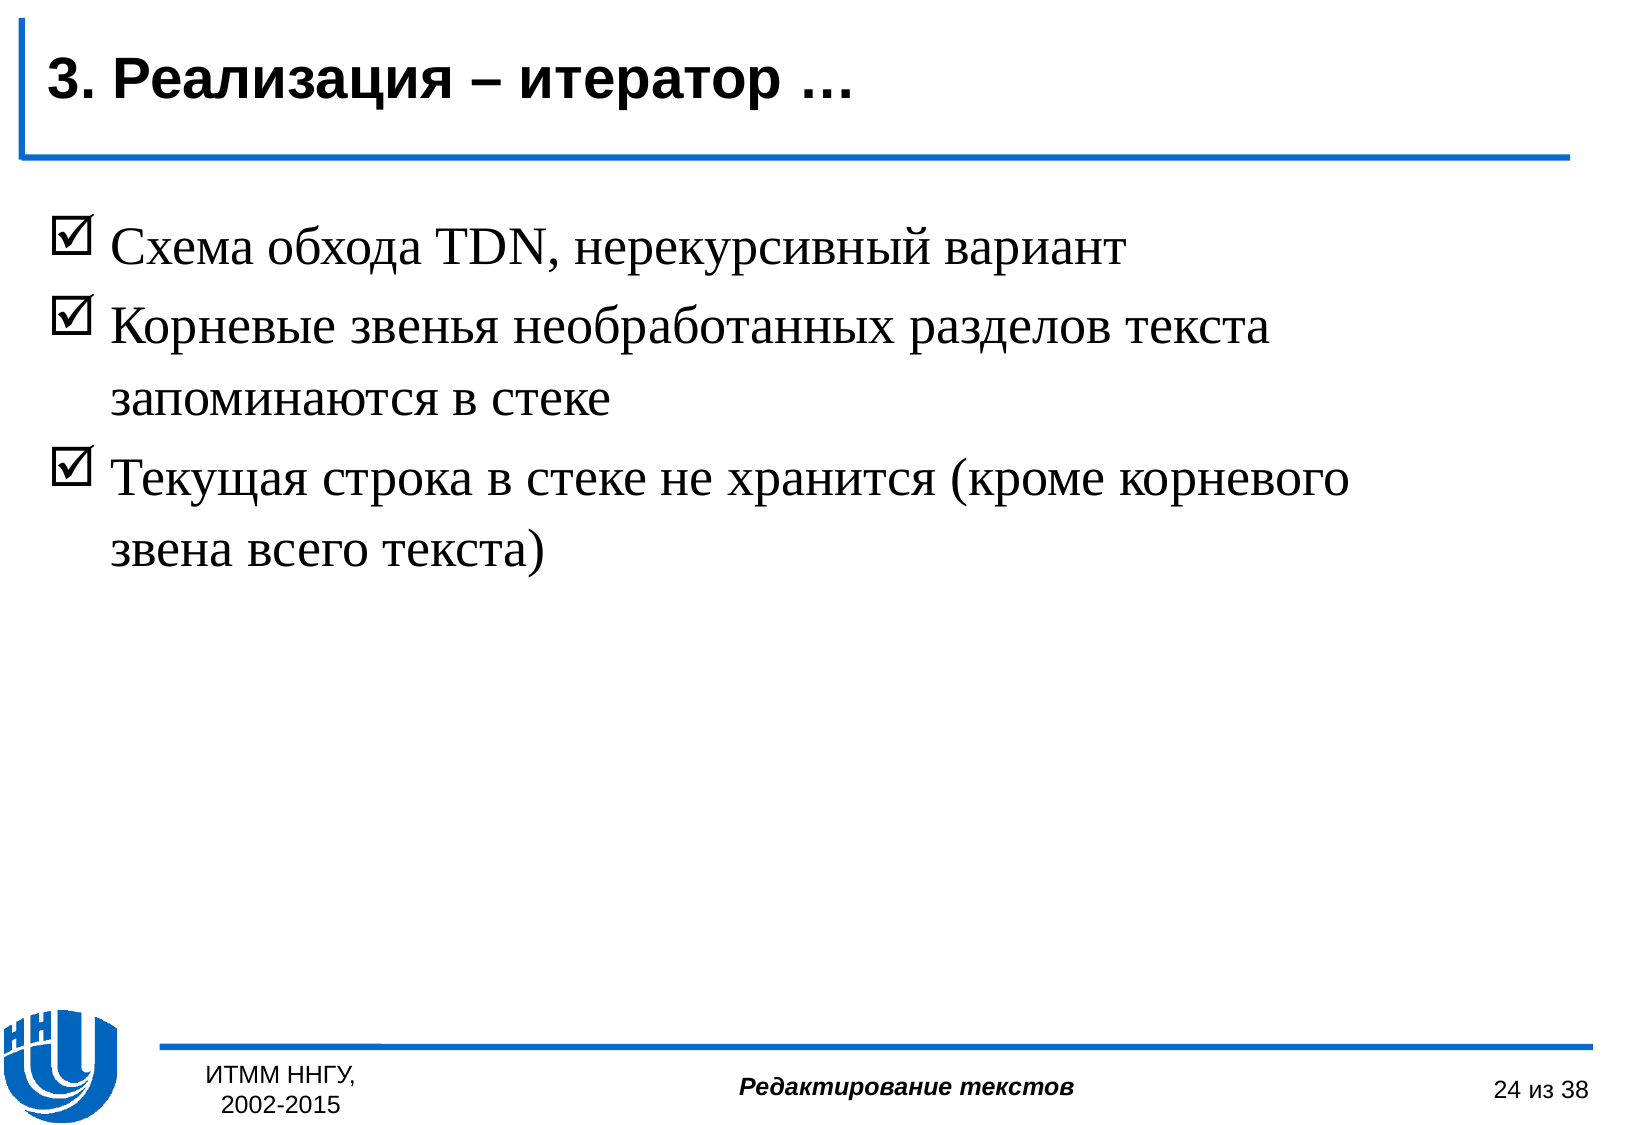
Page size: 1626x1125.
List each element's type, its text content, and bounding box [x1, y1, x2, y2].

slide_number 24 из 38 [1450, 1051, 1605, 1125]
text_box 3. Реализация – итератор … [32, 46, 1435, 118]
footer Редактирование текстов [587, 1070, 1227, 1114]
text_box Схема обхода TDN, нерекурсивный вариант Корневые звенья необработанных разделов текста запоминаются в стеке Текущая строка в стеке не хранится (кроме корневого звена всего текста) [32, 196, 1413, 585]
text_box ИТММ ННГУ, 2002-2015 [162, 1051, 399, 1094]
picture [4, 1010, 117, 1123]
